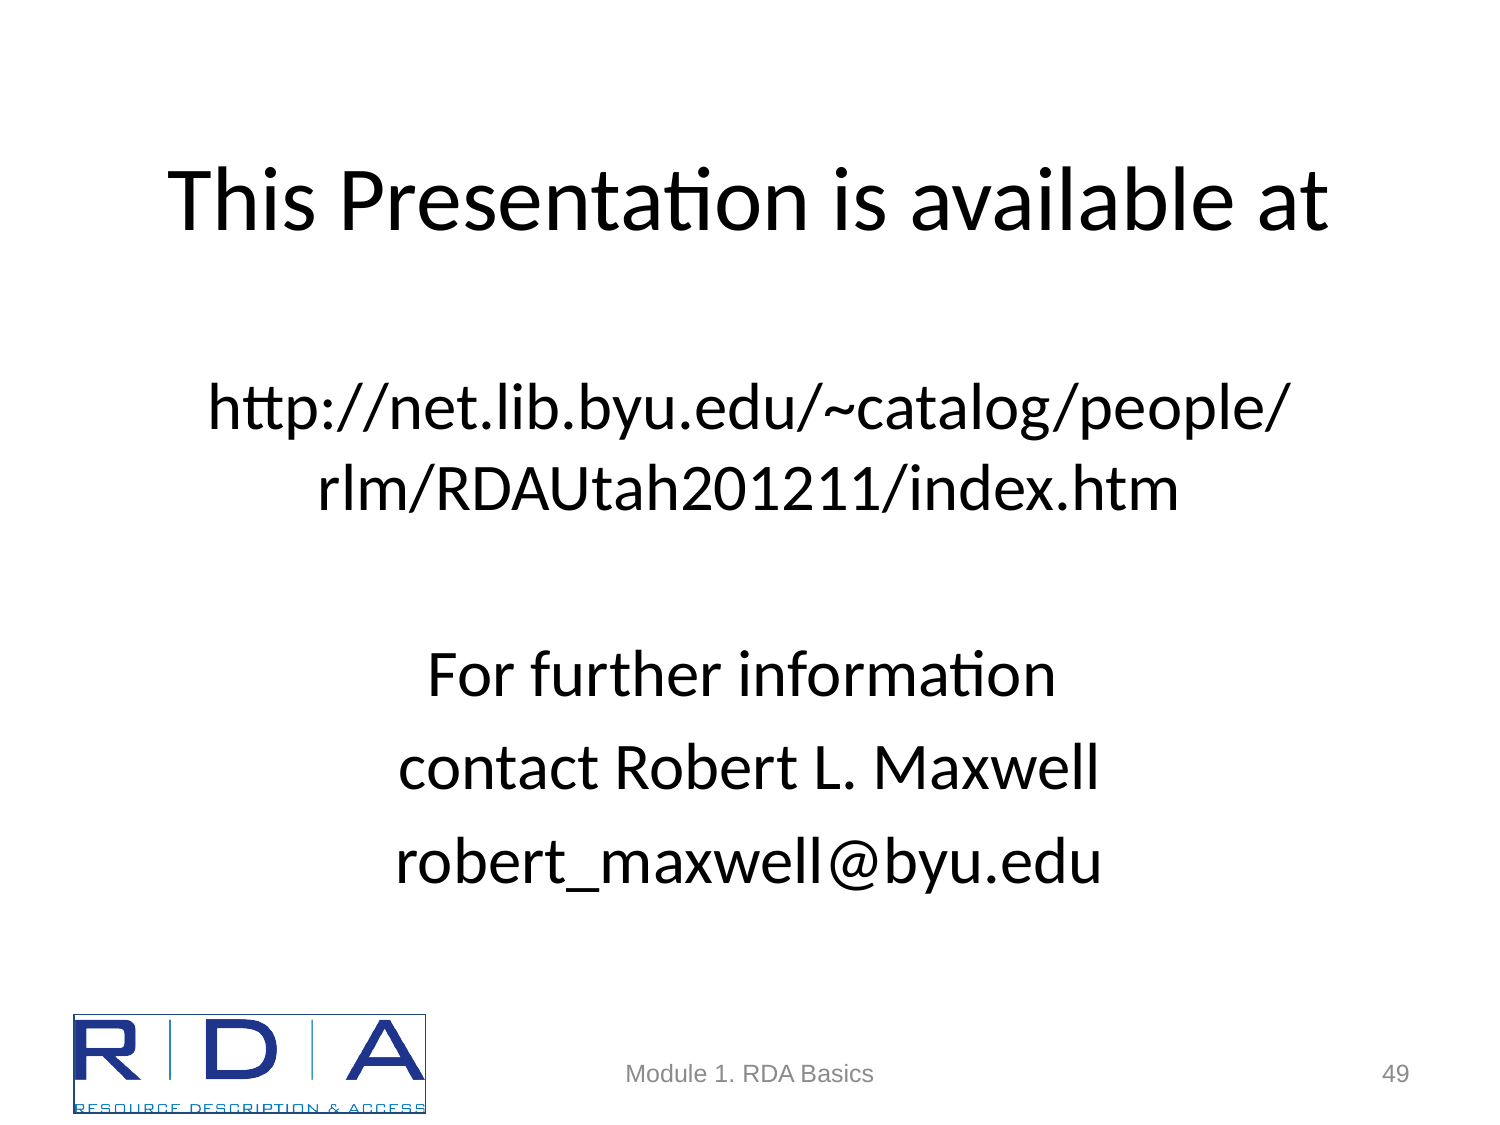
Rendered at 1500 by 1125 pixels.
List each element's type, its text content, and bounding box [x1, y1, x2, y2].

footer Module 1. RDA Basics [512, 1042, 988, 1103]
list http://net.lib.byu.edu/~catalog/people/rlm/RDAUtah201211/index.htm For further information contact Robert L. Maxwell robert_maxwell@byu.edu [125, 262, 1375, 1000]
picture [75, 1015, 425, 1112]
title This Presentation is available at [75, 45, 1425, 233]
slide_number 49 [1074, 1042, 1425, 1103]
